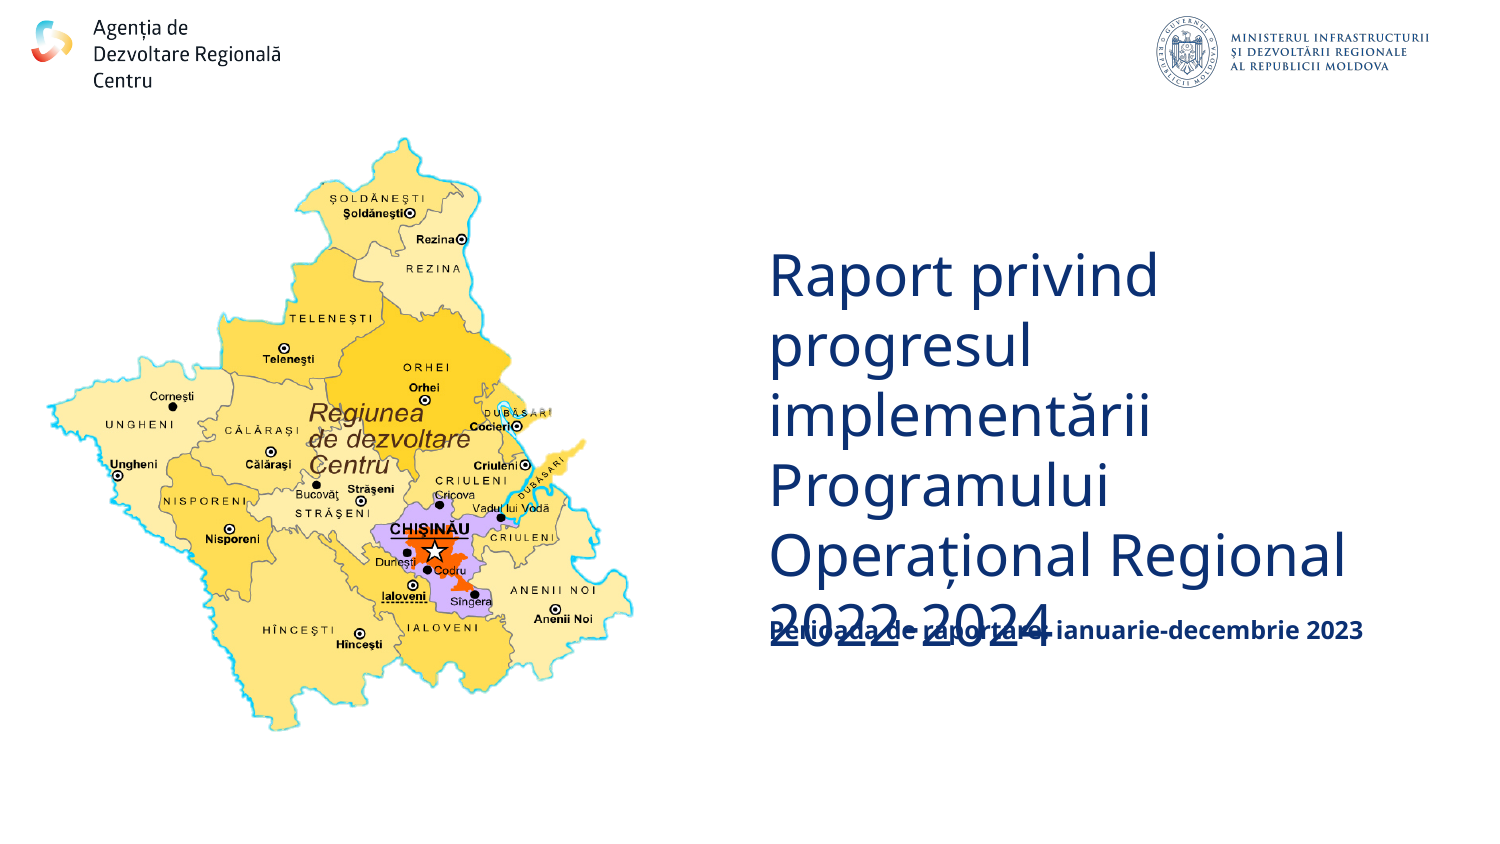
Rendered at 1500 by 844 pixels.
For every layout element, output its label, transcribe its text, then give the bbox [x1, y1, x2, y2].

title Raport privind progresul implementării Programului Operațional Regional 2022-2024 [753, 223, 1380, 599]
subtitle Perioada de raportare: ianuarie-decembrie 2023 [753, 599, 1380, 658]
picture [31, 19, 280, 88]
picture [1144, 4, 1452, 101]
picture [31, 120, 658, 753]
